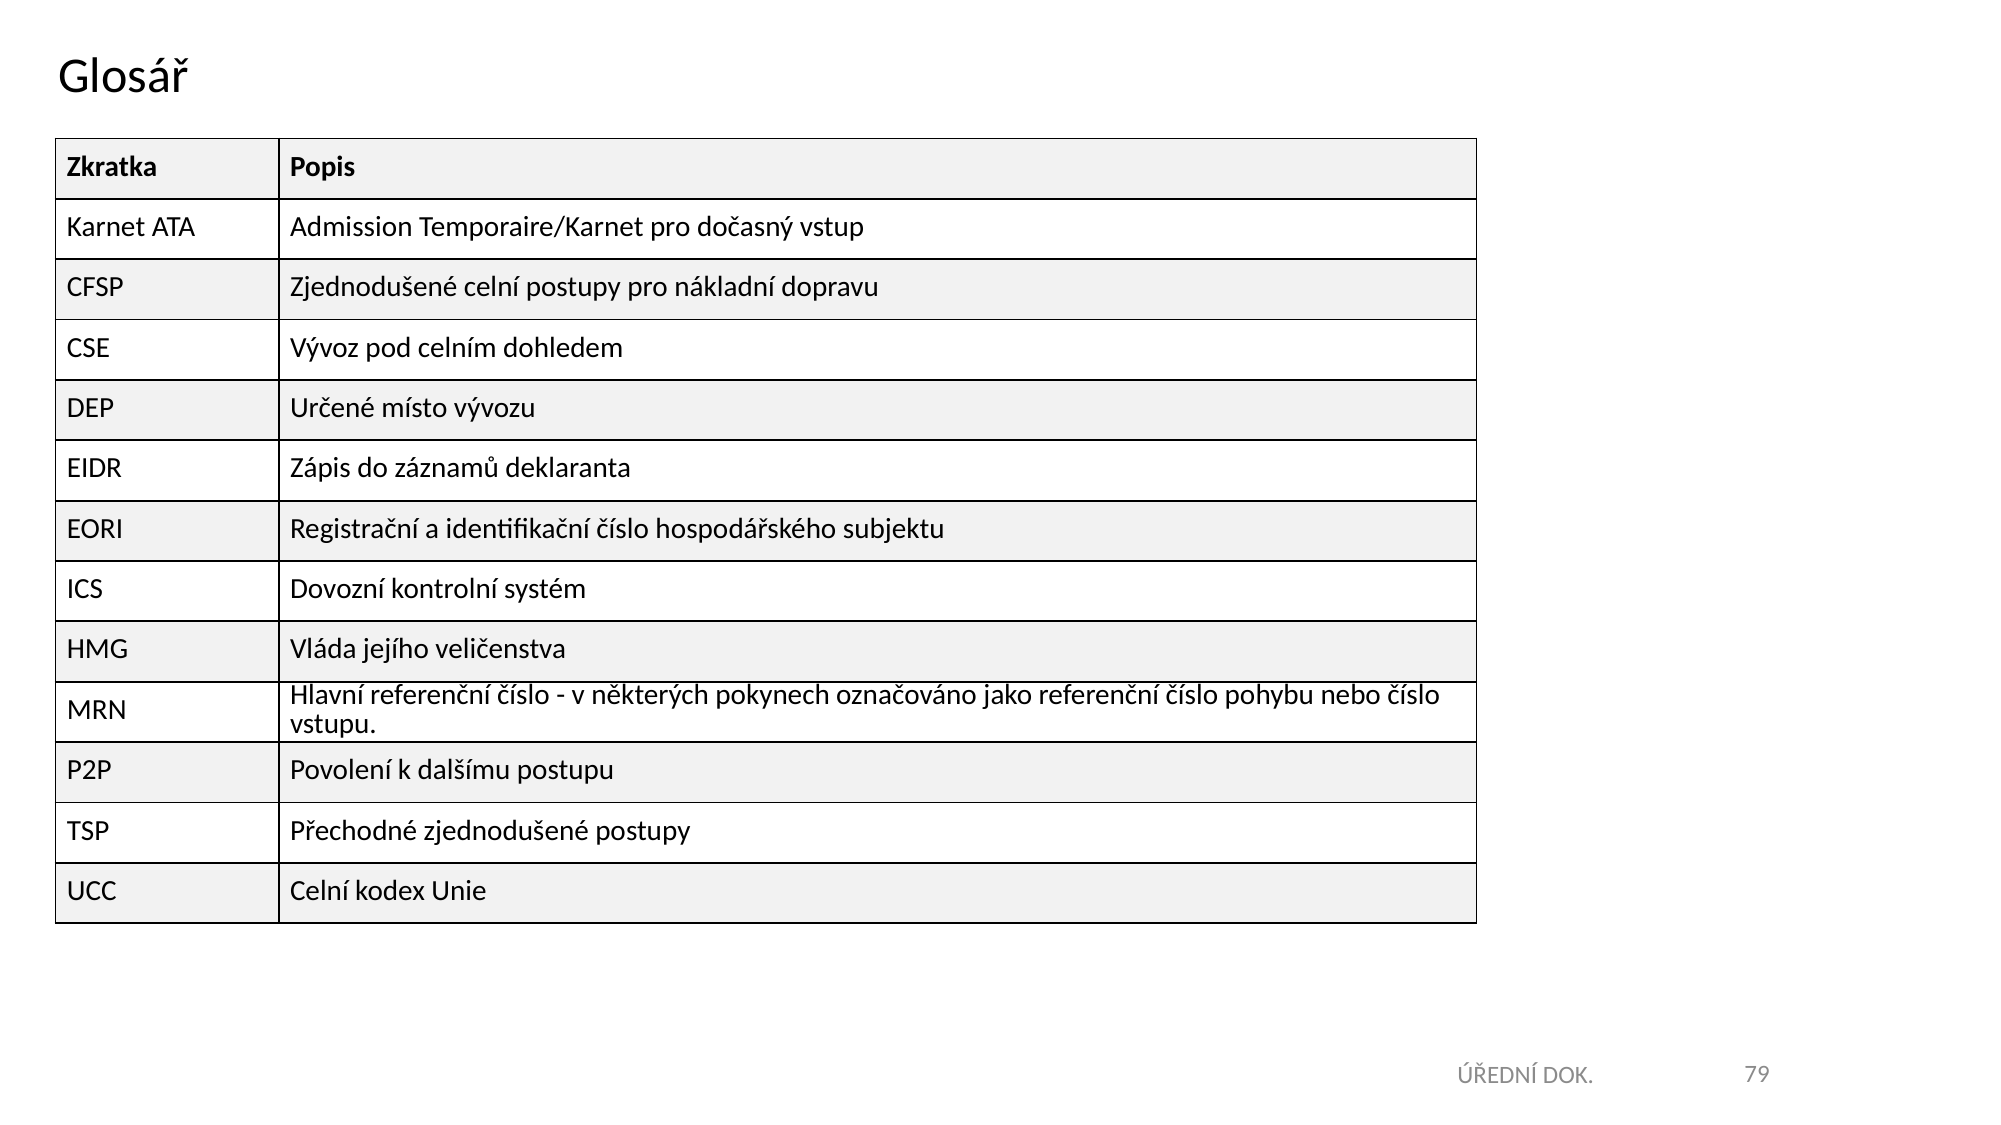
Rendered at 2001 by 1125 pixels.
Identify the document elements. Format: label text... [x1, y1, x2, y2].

table_cell TSP [56, 803, 278, 862]
table_cell Vláda jejího veličenstva [280, 622, 1476, 681]
table_cell CFSP [56, 260, 278, 319]
table_cell Zápis do záznamů deklaranta [280, 441, 1476, 500]
table_cell CSE [56, 320, 278, 379]
table_header Popis [280, 139, 1476, 198]
footer ÚŘEDNÍ DOK. [1191, 1043, 1867, 1104]
table_cell Určené místo vývozu [280, 381, 1476, 439]
title Glosář [43, 14, 822, 139]
table_cell Zjednodušené celní postupy pro nákladní dopravu [280, 260, 1476, 319]
table_cell EORI [56, 502, 278, 560]
table_cell ICS [56, 562, 278, 620]
table_cell UCC [56, 864, 278, 922]
table_cell DEP [56, 381, 278, 439]
table_cell Povolení k dalšímu postupu [280, 743, 1476, 802]
table_cell Admission Temporaire/Karnet pro dočasný vstup [280, 200, 1476, 258]
table_header Zkratka [56, 139, 278, 198]
table_cell Vývoz pod celním dohledem [280, 320, 1476, 379]
table_cell HMG [56, 622, 278, 681]
slide_number 79 [1532, 1042, 1983, 1103]
table_cell EIDR [56, 441, 278, 500]
table_cell Karnet ATA [56, 200, 278, 258]
table_cell P2P [56, 743, 278, 802]
table_cell Registrační a identifikační číslo hospodářského subjektu [280, 502, 1476, 560]
table_cell Přechodné zjednodušené postupy [280, 803, 1476, 862]
table_cell Celní kodex Unie [280, 864, 1476, 922]
table_cell MRN [56, 683, 278, 741]
table_cell Hlavní referenční číslo - v některých pokynech označováno jako referenční číslo pohybu nebo číslo vstupu. [280, 683, 1476, 741]
table_cell Dovozní kontrolní systém [280, 562, 1476, 620]
